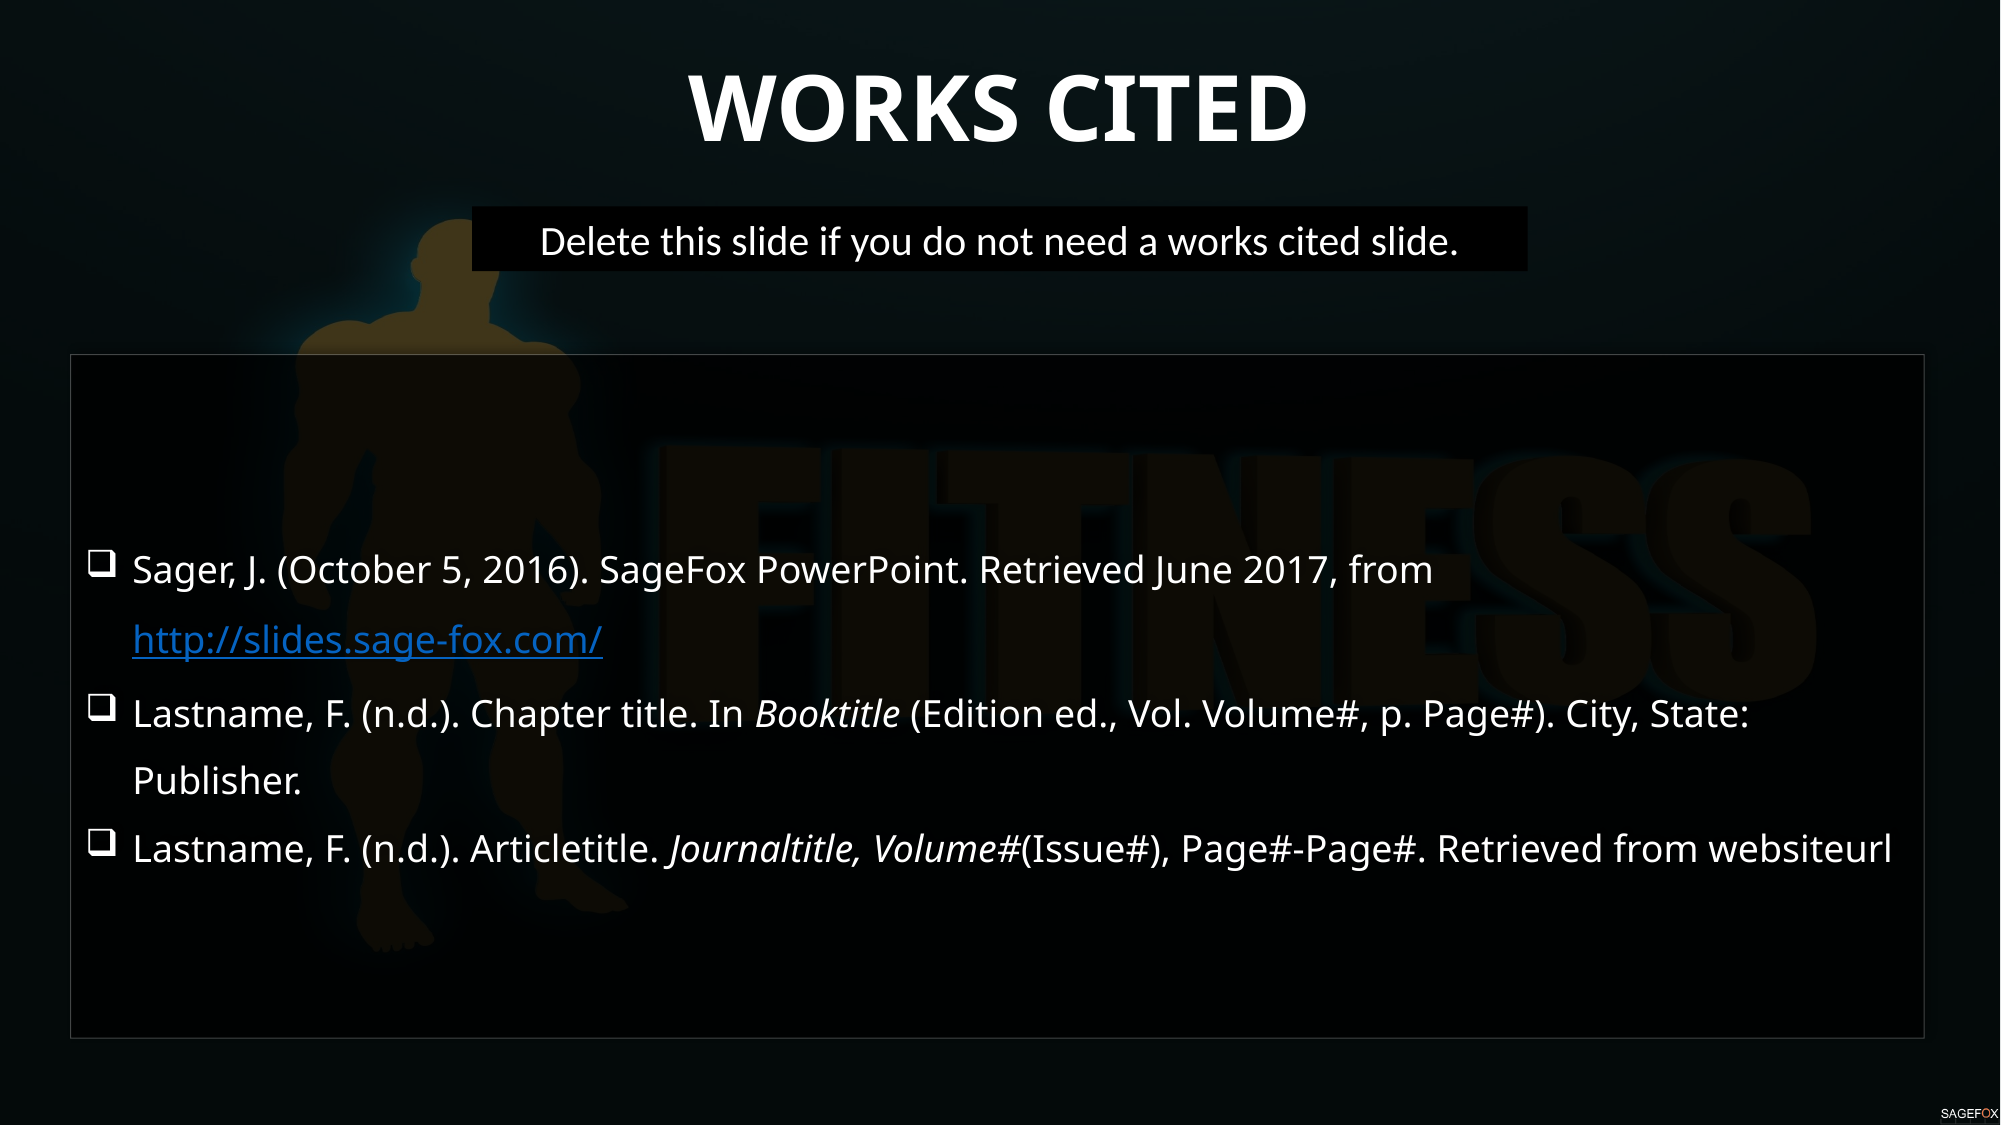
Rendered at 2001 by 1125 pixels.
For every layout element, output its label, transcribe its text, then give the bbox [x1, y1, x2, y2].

text_box Delete this slide if you do not need a works cited slide. [472, 206, 1528, 272]
text_box WORKS CITED [548, 42, 1452, 167]
text_box Sager, J. (October 5, 2016). SageFox PowerPoint. Retrieved June 2017, from http://slides.sage-fox.com/ Lastname, F. (n.d.). Chapter title. In Booktitle (Edition ed., Vol. Volume#, p. Page#). City, State: Publisher. Lastname, F. (n.d.). Articletitle. Journaltitle, Volume#(Issue#), Page#-Page#. Retrieved from websiteurl [70, 354, 1925, 1039]
picture [0, 0, 2001, 1125]
